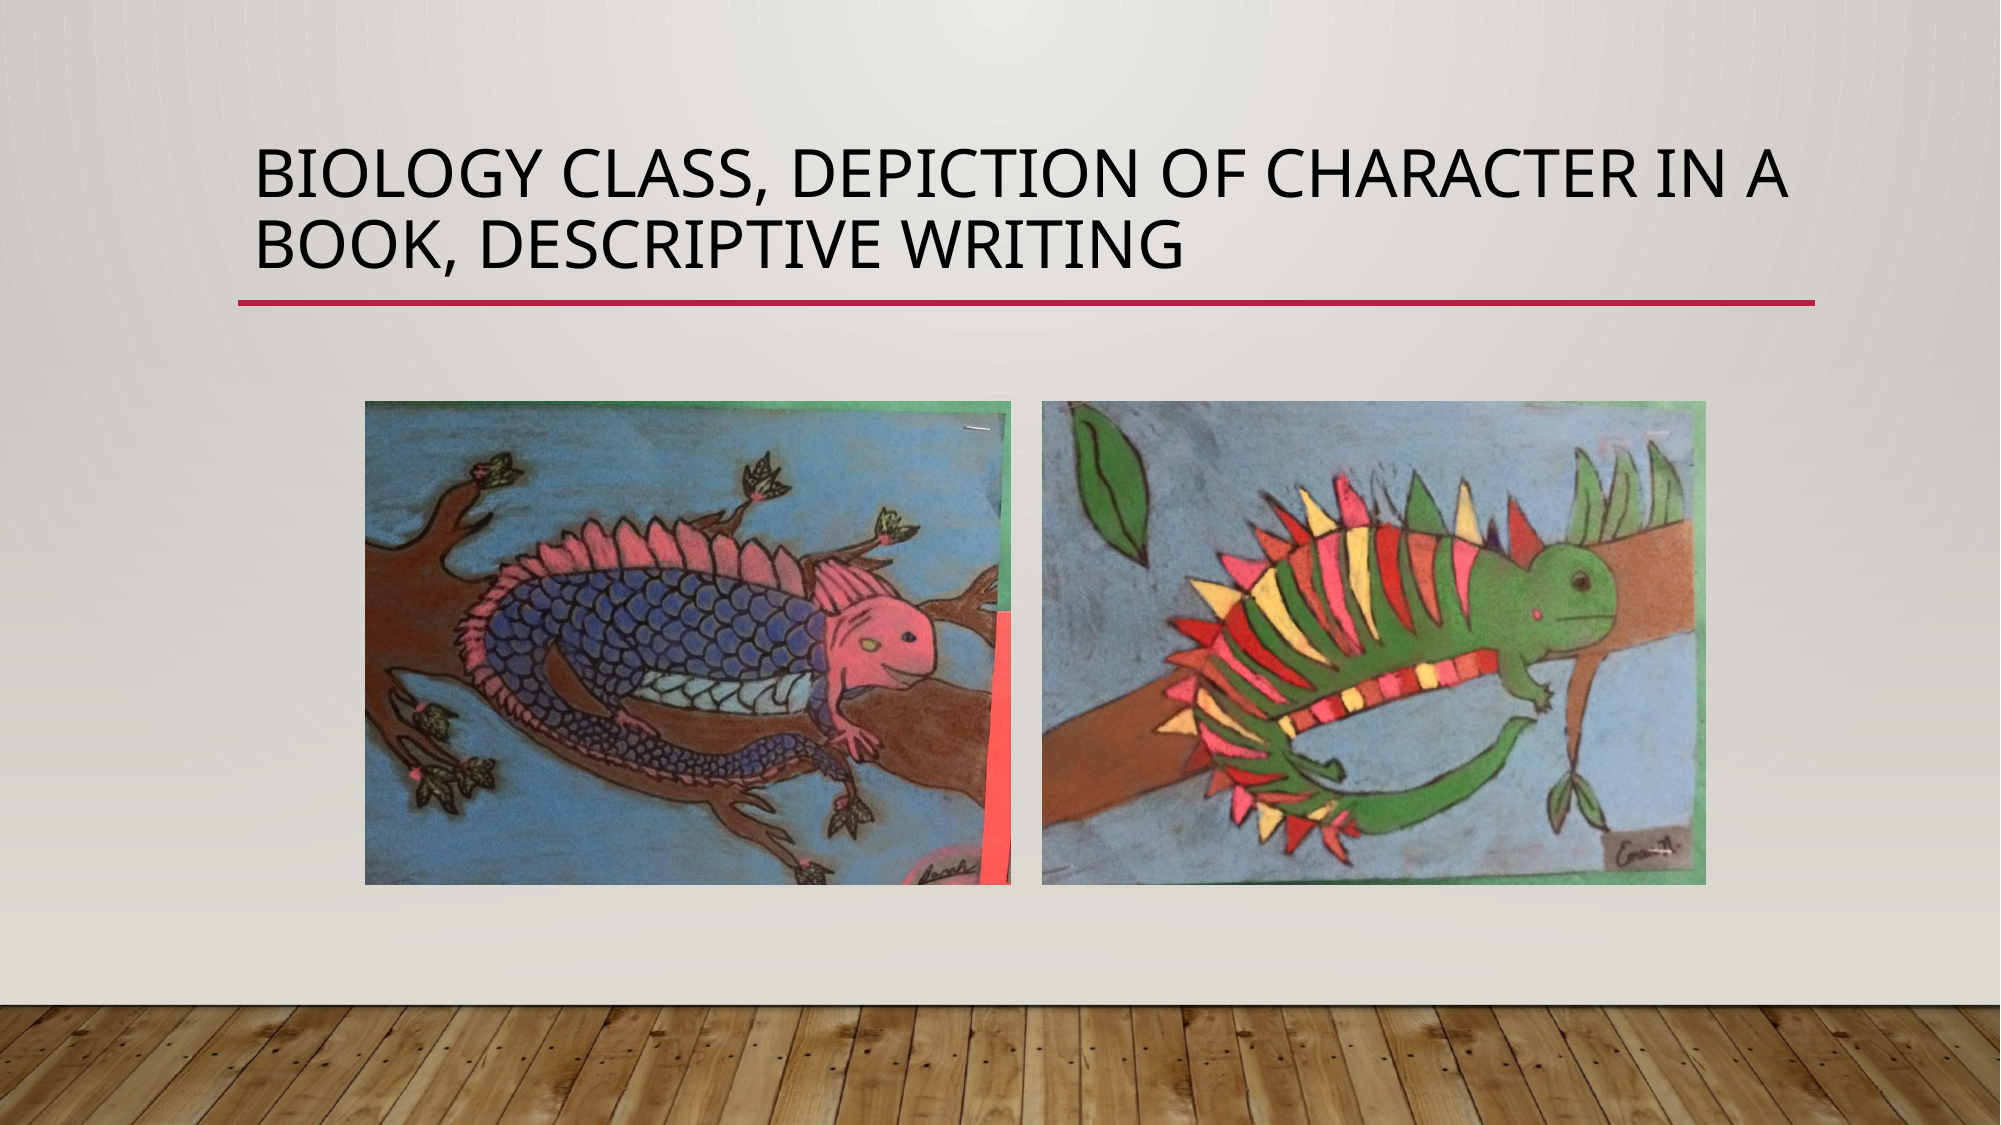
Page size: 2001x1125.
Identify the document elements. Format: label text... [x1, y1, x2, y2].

picture [364, 401, 1011, 885]
picture [0, 1005, 2000, 1125]
title biology class, depiction of character in a book, descriptive writing [238, 131, 1814, 305]
picture [1042, 401, 1707, 885]
